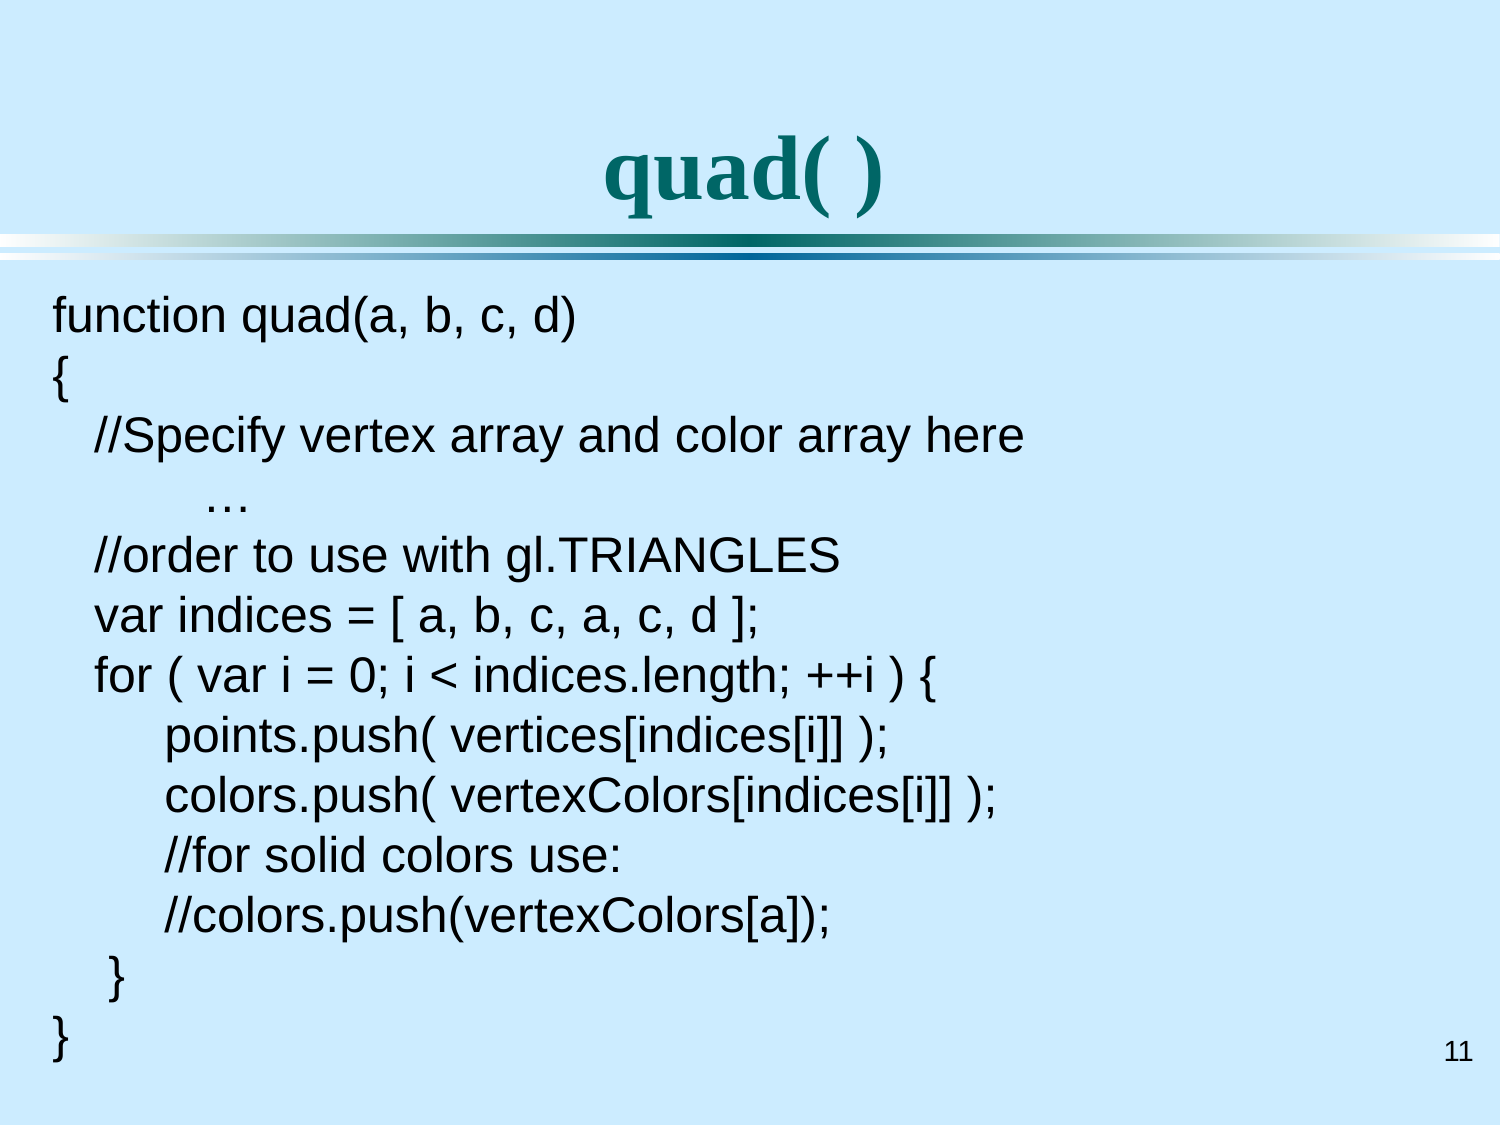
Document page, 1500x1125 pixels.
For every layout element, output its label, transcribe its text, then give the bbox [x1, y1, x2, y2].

title quad( ) [99, 37, 1388, 225]
text_box function quad(a, b, c, d) { //Specify vertex array and color array here … //order to use with gl.TRIANGLES var indices = [ a, b, c, a, c, d ]; for ( var i = 0; i < indices.length; ++i ) { points.push( vertices[indices[i]] ); colors.push( vertexColors[indices[i]] ); //for solid colors use: //colors.push(vertexColors[a]); } } [37, 274, 1438, 1070]
